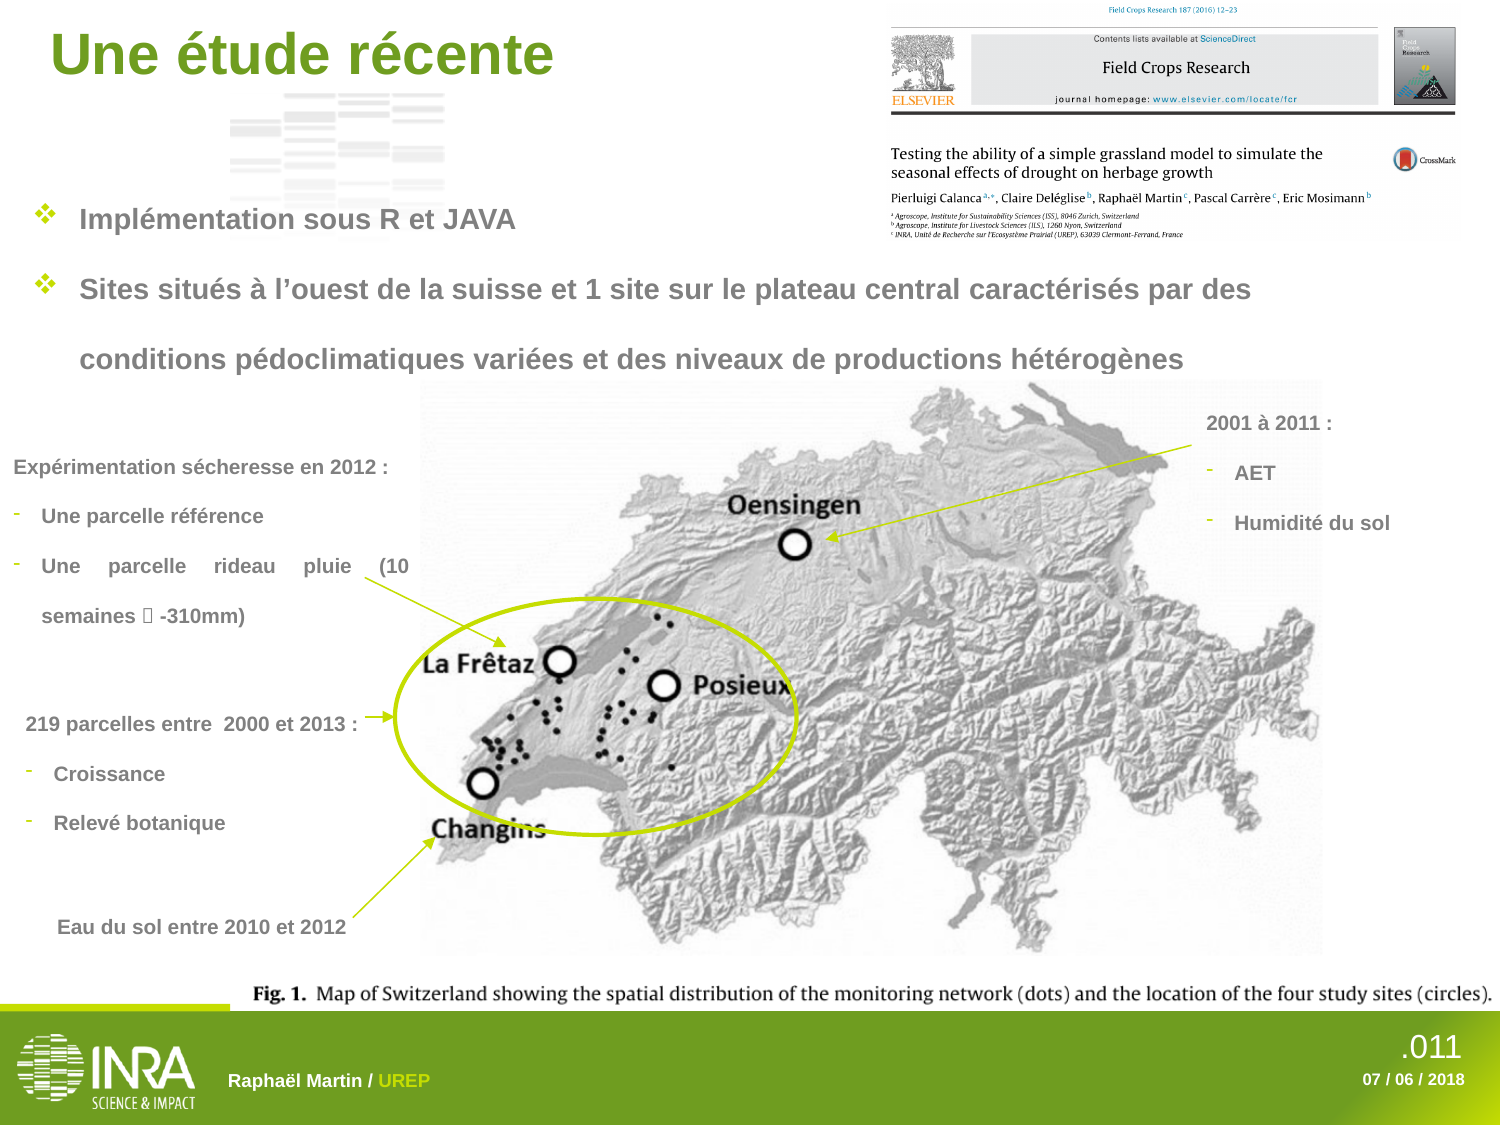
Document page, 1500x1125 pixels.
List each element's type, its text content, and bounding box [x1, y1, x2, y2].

picture [229, 6, 445, 349]
picture [246, 374, 1499, 1009]
picture [886, 2, 1462, 241]
text_box 219 parcelles entre 2000 et 2013 : Croissance Relevé botanique [10, 677, 241, 843]
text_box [352, 836, 436, 918]
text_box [825, 444, 1192, 540]
text_box Implémentation sous R et JAVA Sites situés à l’ouest de la suisse et 1 site sur le plateau central caractérisés par des conditions pédoclimatiques variées et des niveaux de productions hétérogènes [17, 158, 1424, 420]
text_box Une étude récente [447, 8, 881, 94]
text_box Une étude récente [35, 8, 226, 94]
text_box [364, 577, 507, 648]
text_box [0, 1003, 1500, 1125]
text_box Eau du sol entre 2010 et 2012 [42, 880, 241, 946]
text_box Expérimentation sécheresse en 2012 : Une parcelle référence Une parcelle rideau pluie (10 semaines  -310mm) [0, 420, 241, 636]
